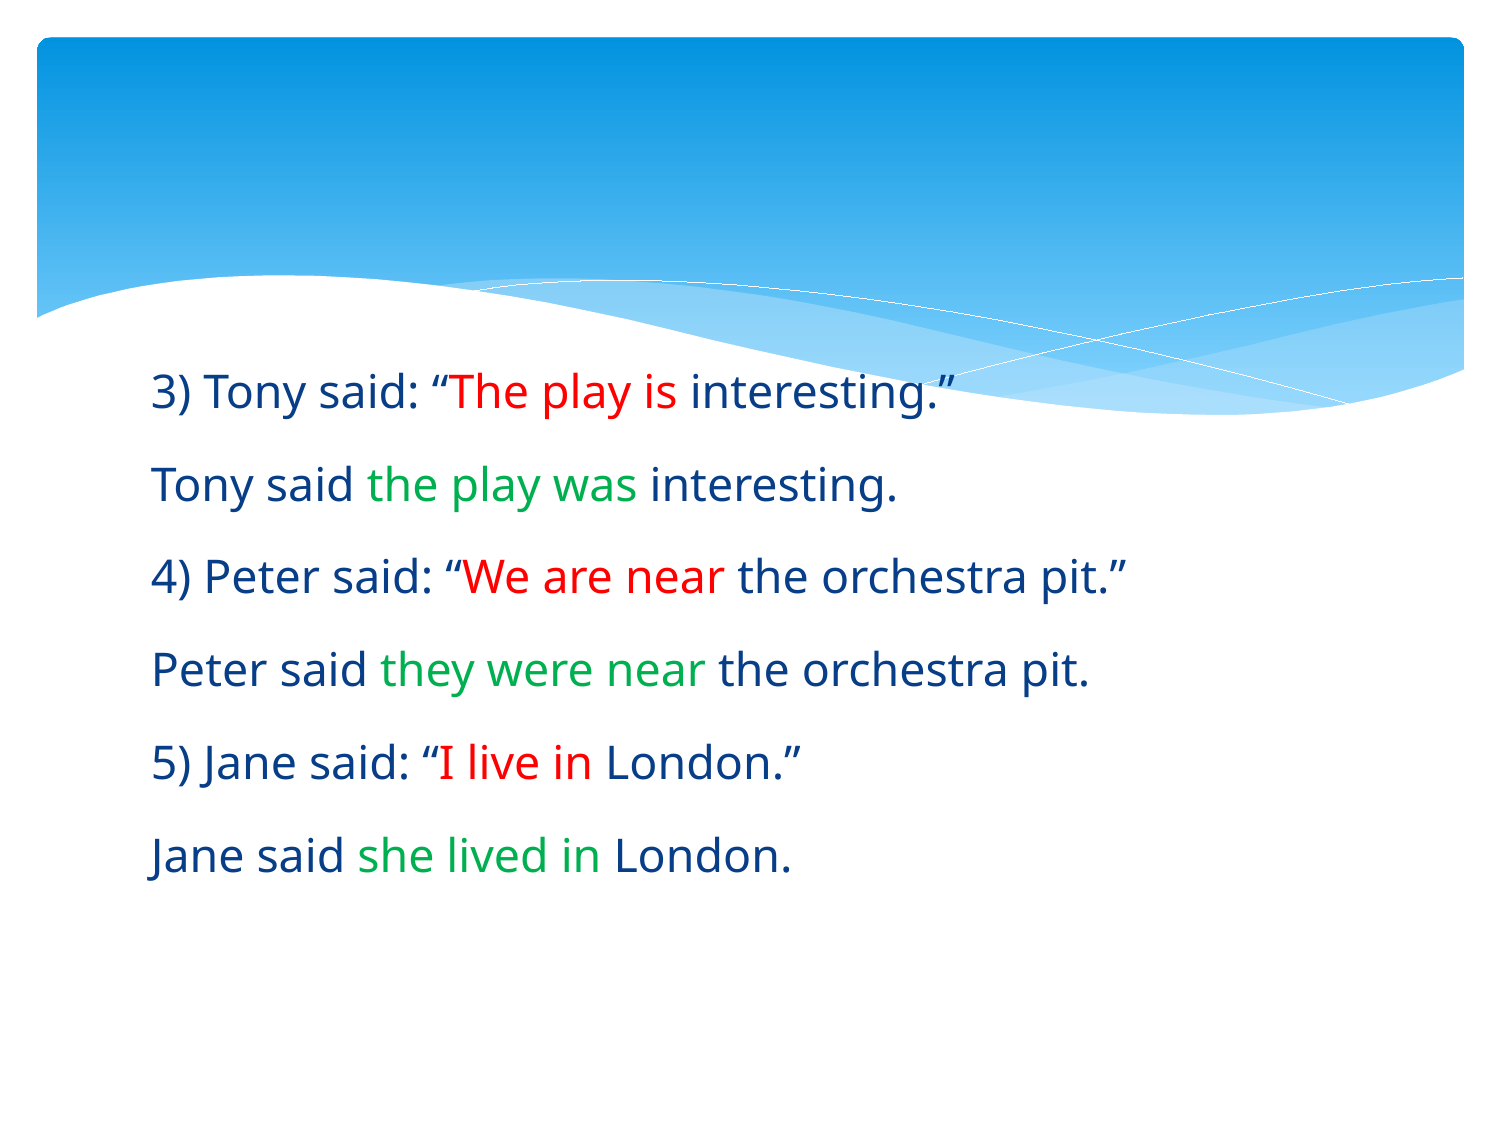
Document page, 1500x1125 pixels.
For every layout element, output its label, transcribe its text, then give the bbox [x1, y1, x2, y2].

list 3) Tony said: “The play is interesting.” Tony said the play was interesting. 4) Peter said: “We are near the orchestra pit.” Peter said they were near the orchestra pit. 5) Jane said: “I live in London.” Jane said she lived in London. [135, 326, 1352, 893]
